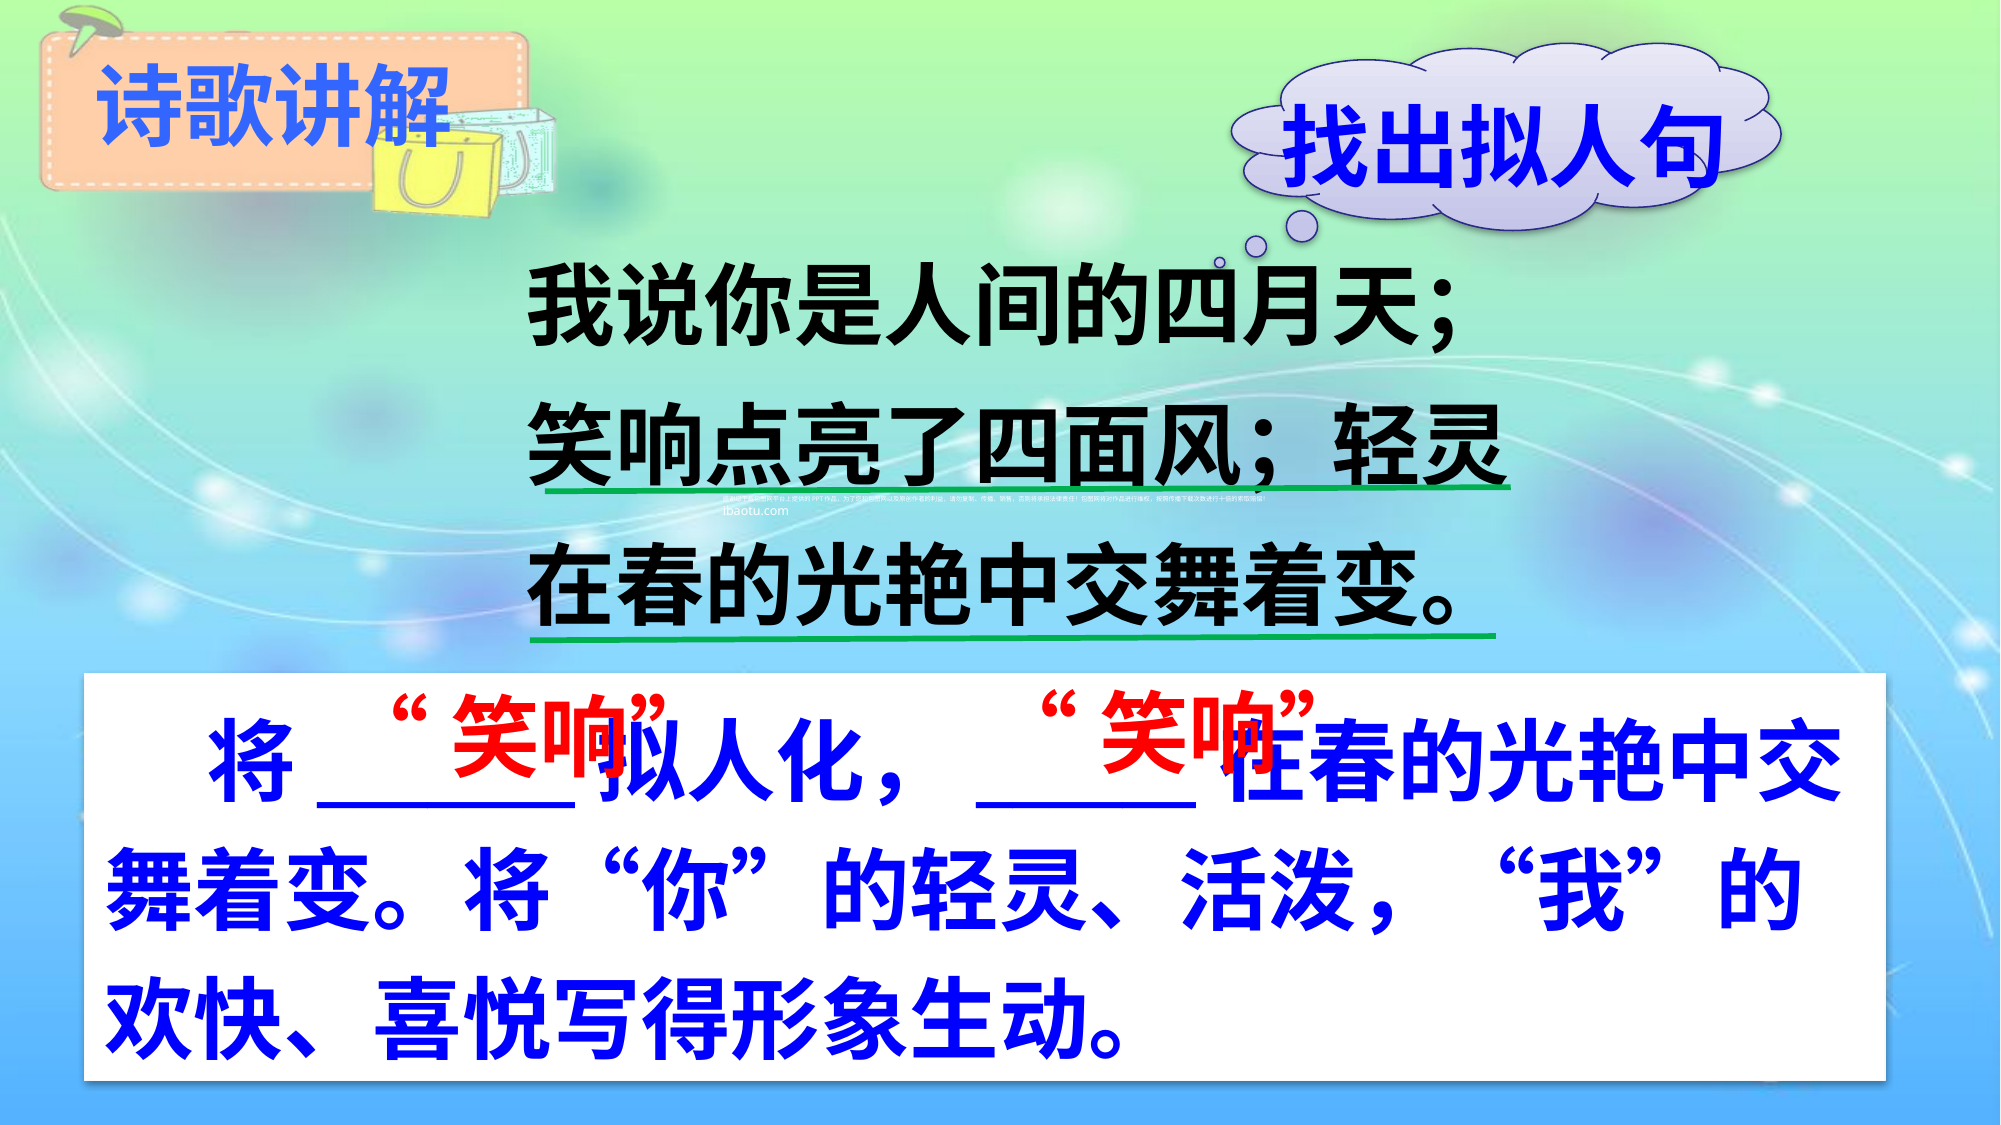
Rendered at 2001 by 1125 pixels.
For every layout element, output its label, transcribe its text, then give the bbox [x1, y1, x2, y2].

text_box 我说你是人间的四月天； 笑响点亮了四面风；轻灵 在春的光艳中交舞着变。 [505, 206, 1754, 646]
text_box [529, 635, 1497, 641]
picture [0, 0, 2001, 1125]
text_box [544, 486, 1511, 492]
text_box “笑响” [319, 670, 739, 799]
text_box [1231, 42, 1835, 231]
text_box “笑响” [968, 666, 1388, 794]
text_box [0, 0, 602, 228]
text_box 将_______拟人化，______在春的光艳中交舞着变。将“你”的轻灵、活泼，“我”的欢快、喜悦写得形象生动。 [84, 673, 1886, 1081]
